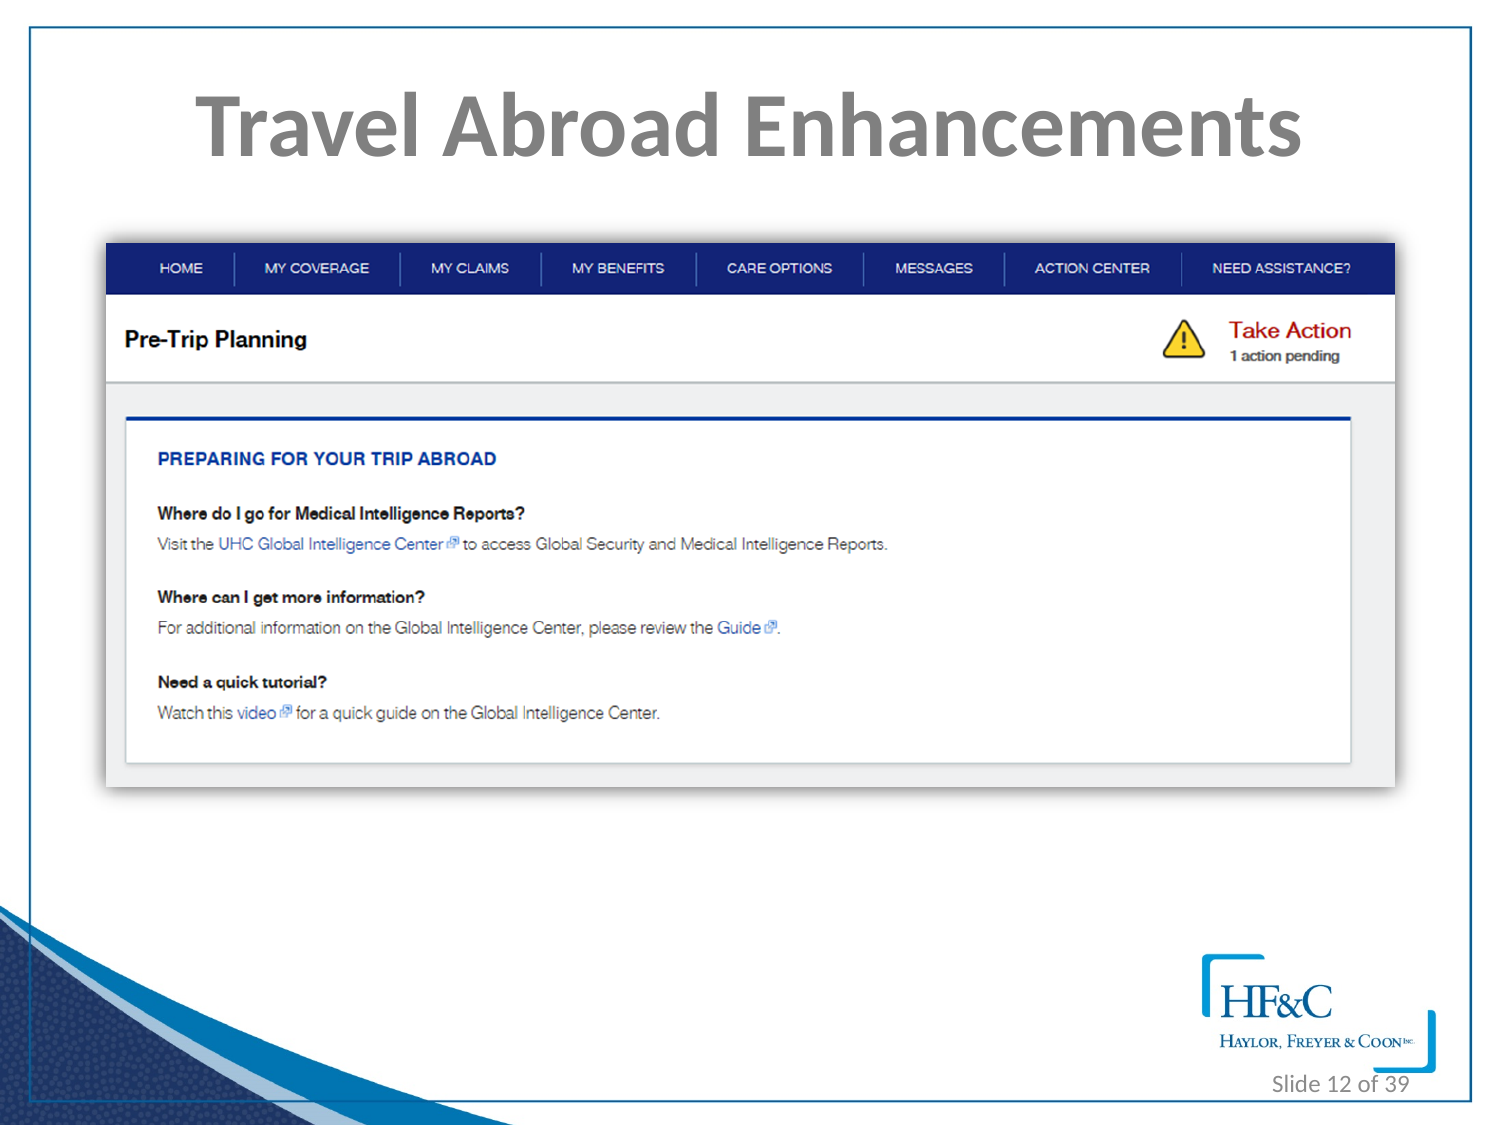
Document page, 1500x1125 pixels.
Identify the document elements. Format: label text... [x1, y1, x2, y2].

slide_number Slide 12 of 39 [1074, 1052, 1425, 1113]
picture [0, 1, 1500, 1125]
title Travel Abroad Enhancements [75, 45, 1425, 196]
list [74, 212, 1426, 817]
picture [0, 913, 403, 1125]
